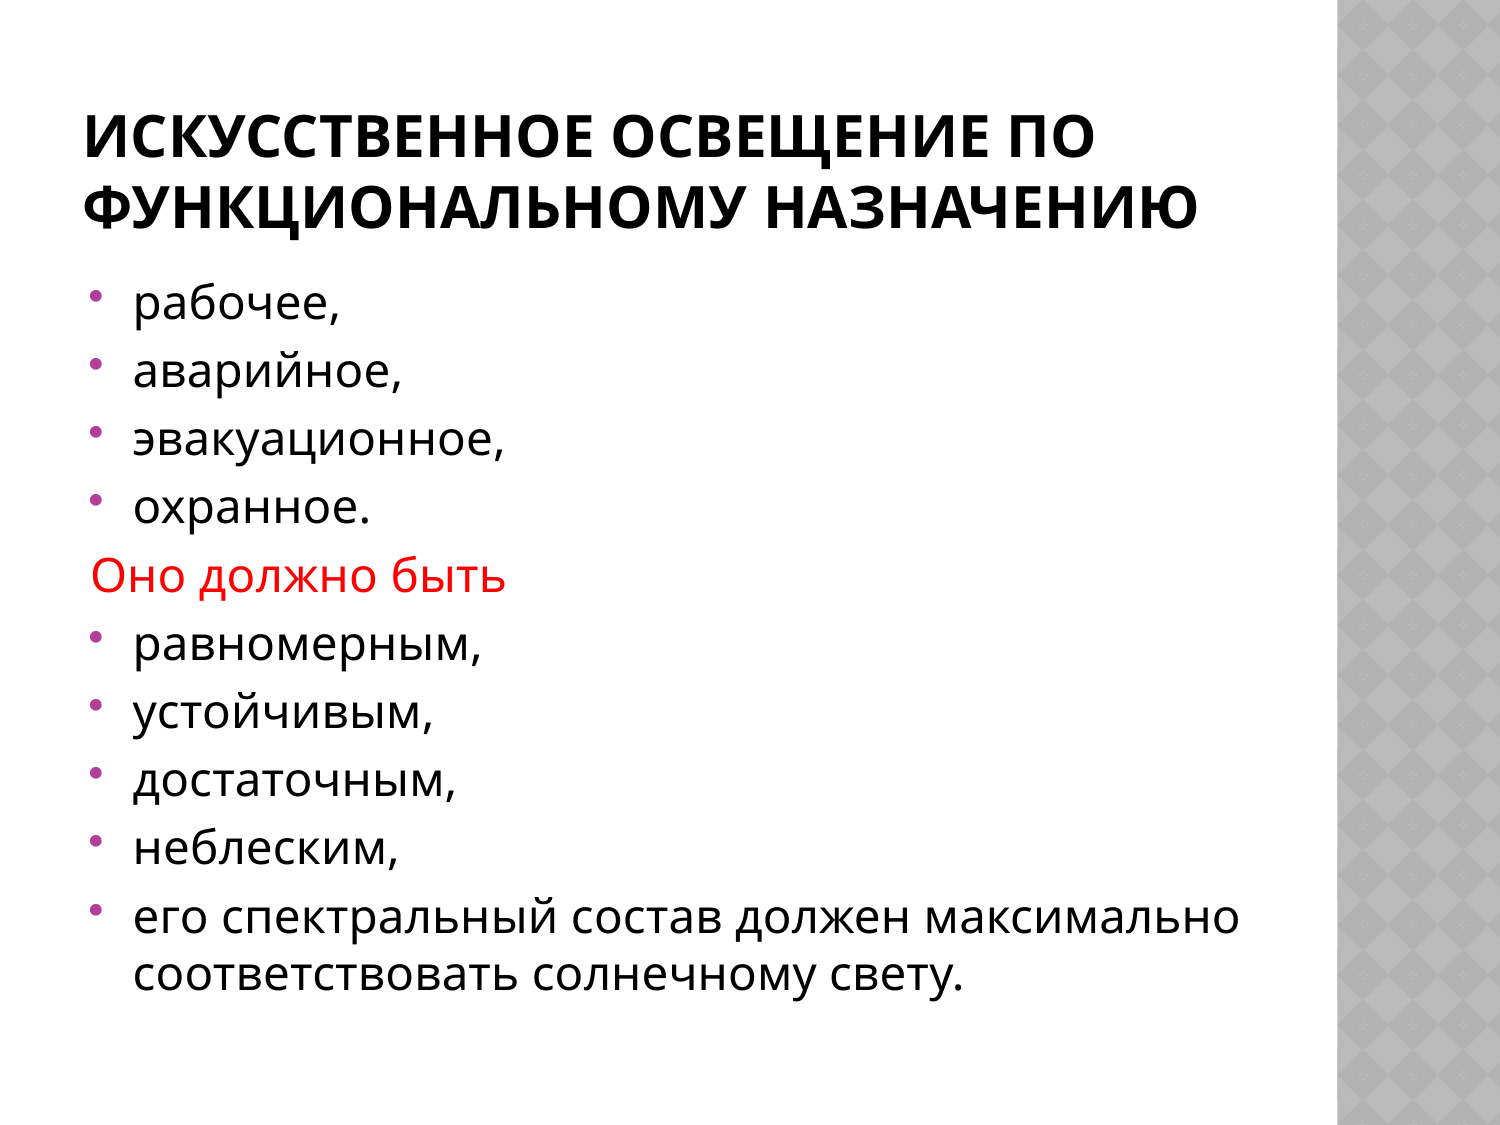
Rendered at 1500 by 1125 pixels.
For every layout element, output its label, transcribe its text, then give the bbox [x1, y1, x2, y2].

title Искусственное освещение по функциональному назначению [75, 52, 1263, 240]
list рабочее, аварийное, эвакуационное, охранное. Оно должно быть равномерным, устойчивым, достаточным, неблеским, его спектральный состав должен максимально соответствовать солнечному свету. [75, 264, 1263, 1060]
